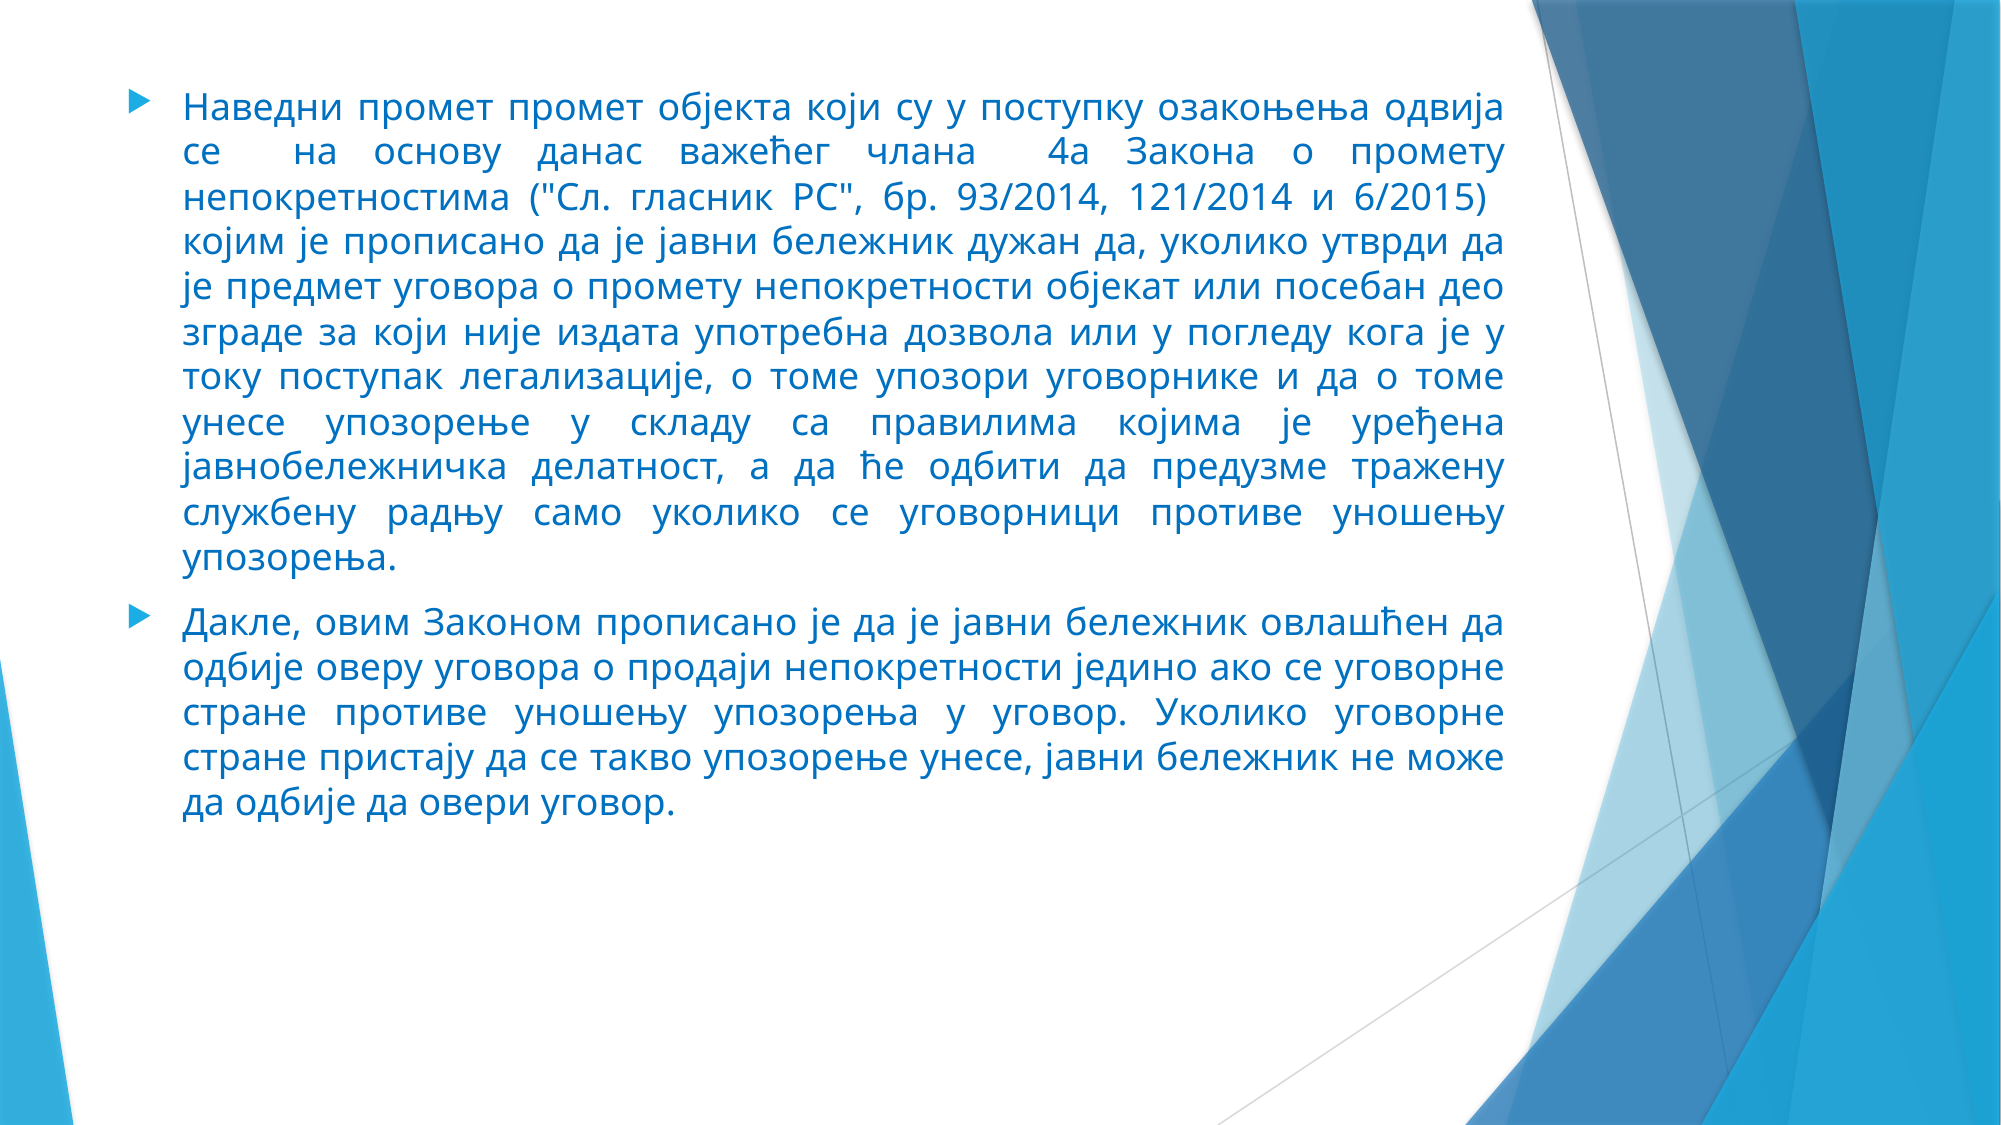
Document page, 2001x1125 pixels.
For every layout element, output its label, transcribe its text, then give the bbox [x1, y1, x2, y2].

list Наведни промет промет објекта који су у поступку озакоњења одвија се на основу данас важећег члана 4а Закона о промету непокретностима ("Сл. гласник РС", бр. 93/2014, 121/2014 и 6/2015) којим је прописано да је јавни бележник дужан да, уколико утврди да је предмет уговора о промету непокретности објекат или посебан део зграде за који није издата употребна дозвола или у погледу кога је у току поступак легализације, о томе упозори уговорнике и да о томе унесе упозорење у складу са правилима којима је уређена јавнобележничка делатност, а да ће одбити да предузме тражену службену радњу само уколико се уговорници противе уношењу упозорења. Дакле, овим Законом прописано је да је јавни бележник овлашћен да одбије оверу уговора о продаји непокретности једино ако се уговорне стране противе уношењу упозорења у уговор. Уколико уговорне стране пристају да се такво упозорење унесе, јавни бележник не може да одбије да овери уговор. [111, 75, 1522, 992]
